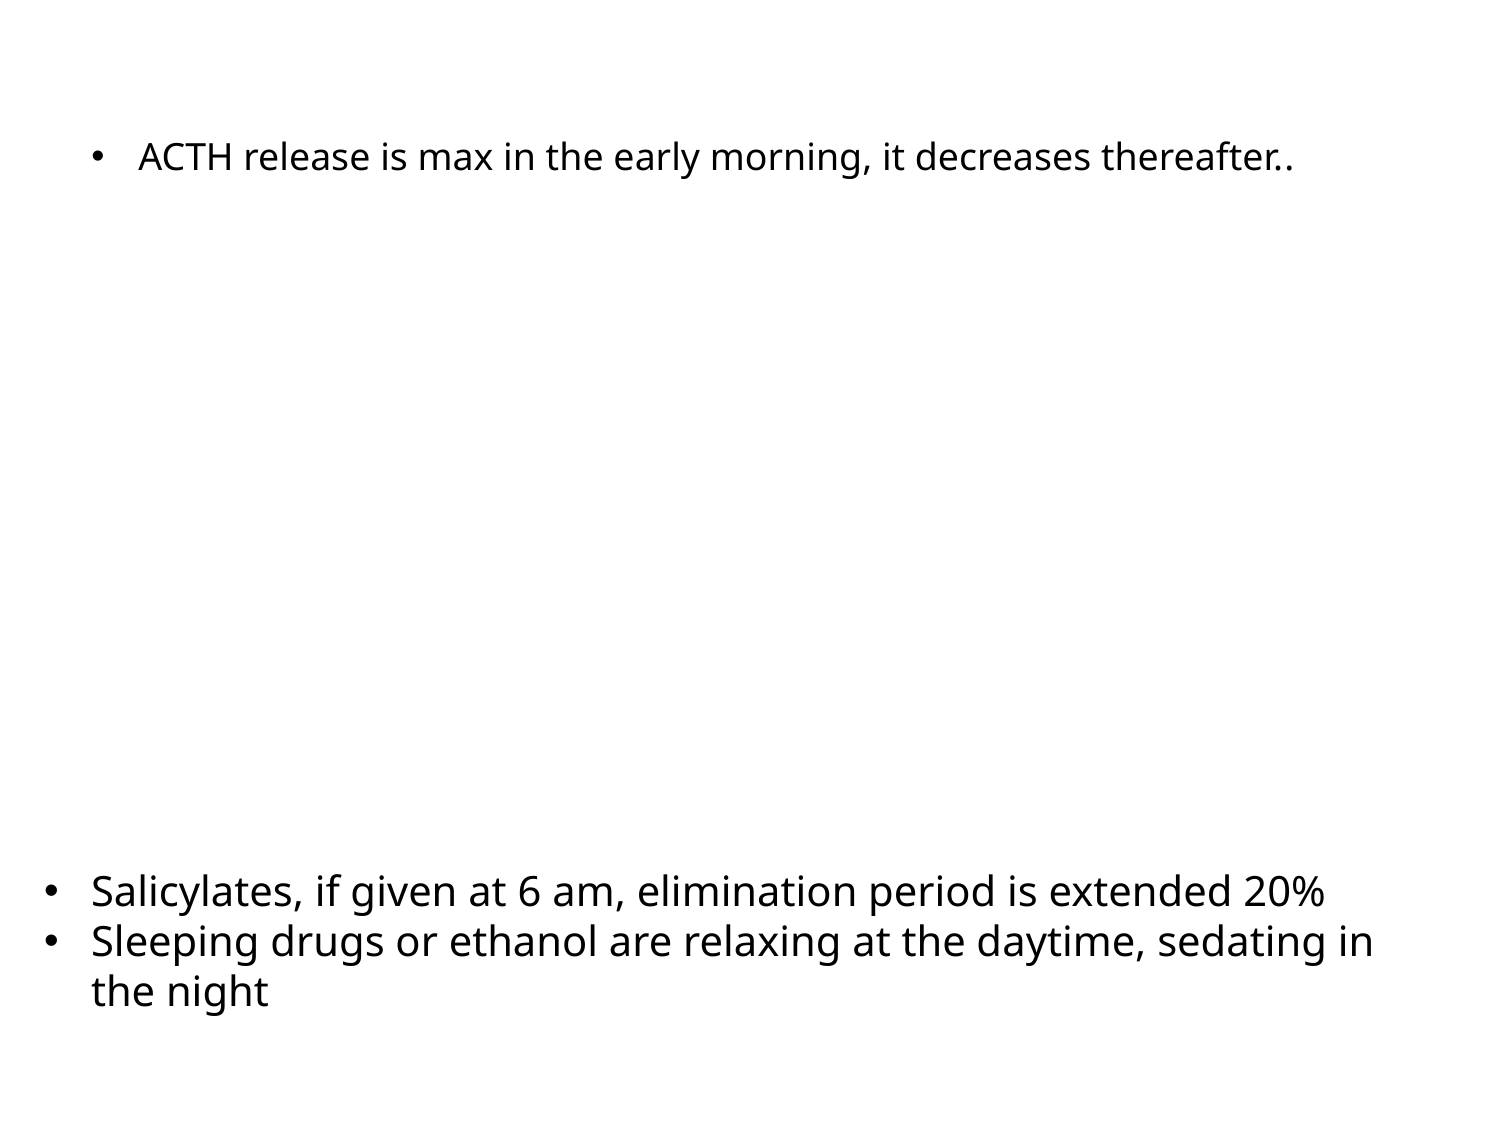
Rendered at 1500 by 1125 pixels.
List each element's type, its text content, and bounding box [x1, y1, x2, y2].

text_box Salicylates, if given at 6 am, elimination period is extended 20% Sleeping drugs or ethanol are relaxing at the daytime, sedating in the night [29, 857, 1447, 1023]
text_box ACTH release is max in the early morning, it decreases thereafter.. [76, 125, 1436, 186]
